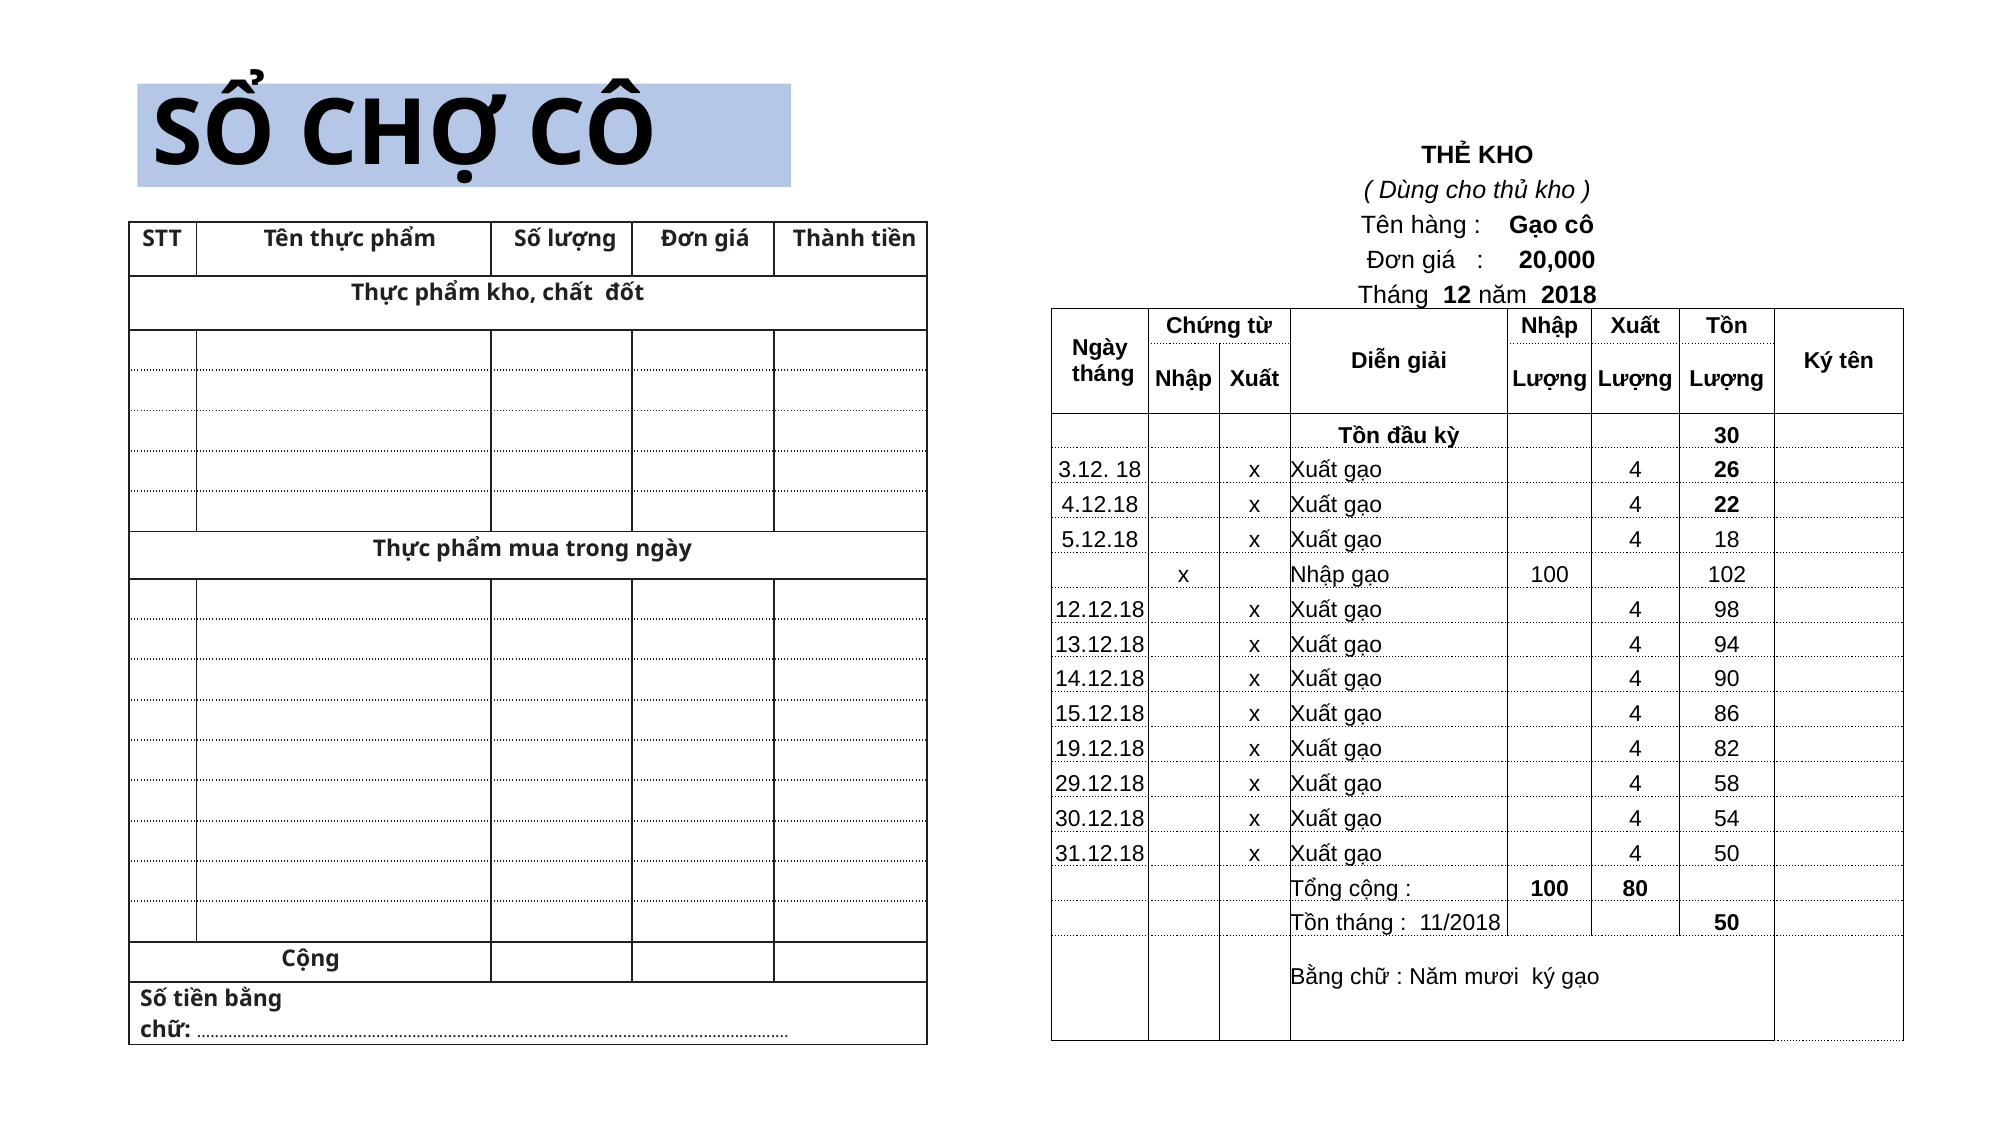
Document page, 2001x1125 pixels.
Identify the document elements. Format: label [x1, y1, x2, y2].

table_cell [1052, 169, 1903, 308]
table_cell [197, 711, 490, 941]
table_cell [633, 700, 773, 941]
table_cell [775, 943, 926, 981]
table_cell [1775, 414, 1903, 1040]
table_cell [492, 943, 631, 981]
table_cell [1508, 309, 1591, 413]
table_cell [1291, 414, 1774, 1040]
table_cell [633, 943, 773, 981]
table_cell [771, 532, 926, 578]
table_cell [1775, 309, 1903, 413]
table_cell [130, 711, 196, 941]
table_cell [1680, 309, 1774, 413]
table_cell [1291, 309, 1507, 413]
table_cell [1149, 414, 1219, 1040]
table_cell [771, 277, 926, 329]
table_cell [1592, 309, 1679, 413]
table_cell [1220, 414, 1290, 1040]
table_cell [775, 331, 926, 531]
table_cell [130, 983, 926, 1044]
table_cell [1052, 309, 1148, 413]
table_cell [130, 943, 490, 981]
text_box [0, 0, 2000, 711]
table_header [775, 223, 926, 275]
table_header [1052, 130, 1903, 169]
table_cell [775, 580, 926, 941]
table_cell [1052, 414, 1148, 1040]
table_cell [492, 711, 631, 941]
table_cell [1149, 309, 1290, 413]
title [771, 83, 792, 188]
